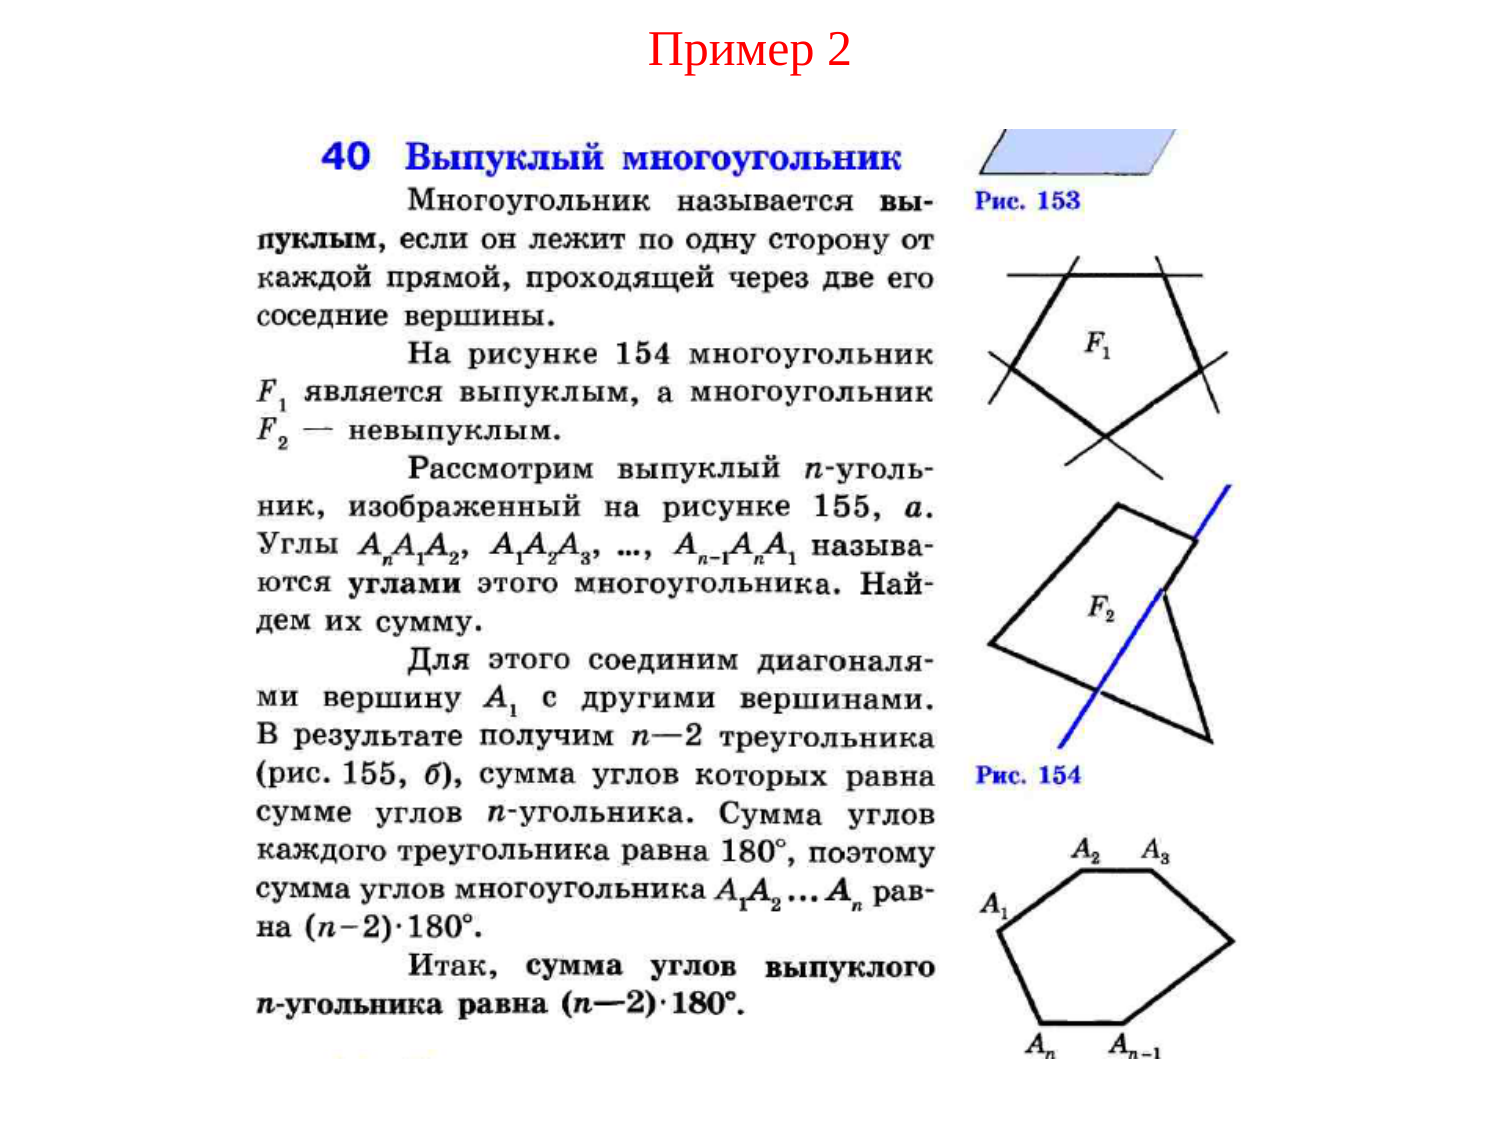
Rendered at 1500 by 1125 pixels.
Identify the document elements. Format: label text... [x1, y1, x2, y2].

title Пример 2 [0, 0, 1500, 90]
picture [233, 129, 1267, 1059]
